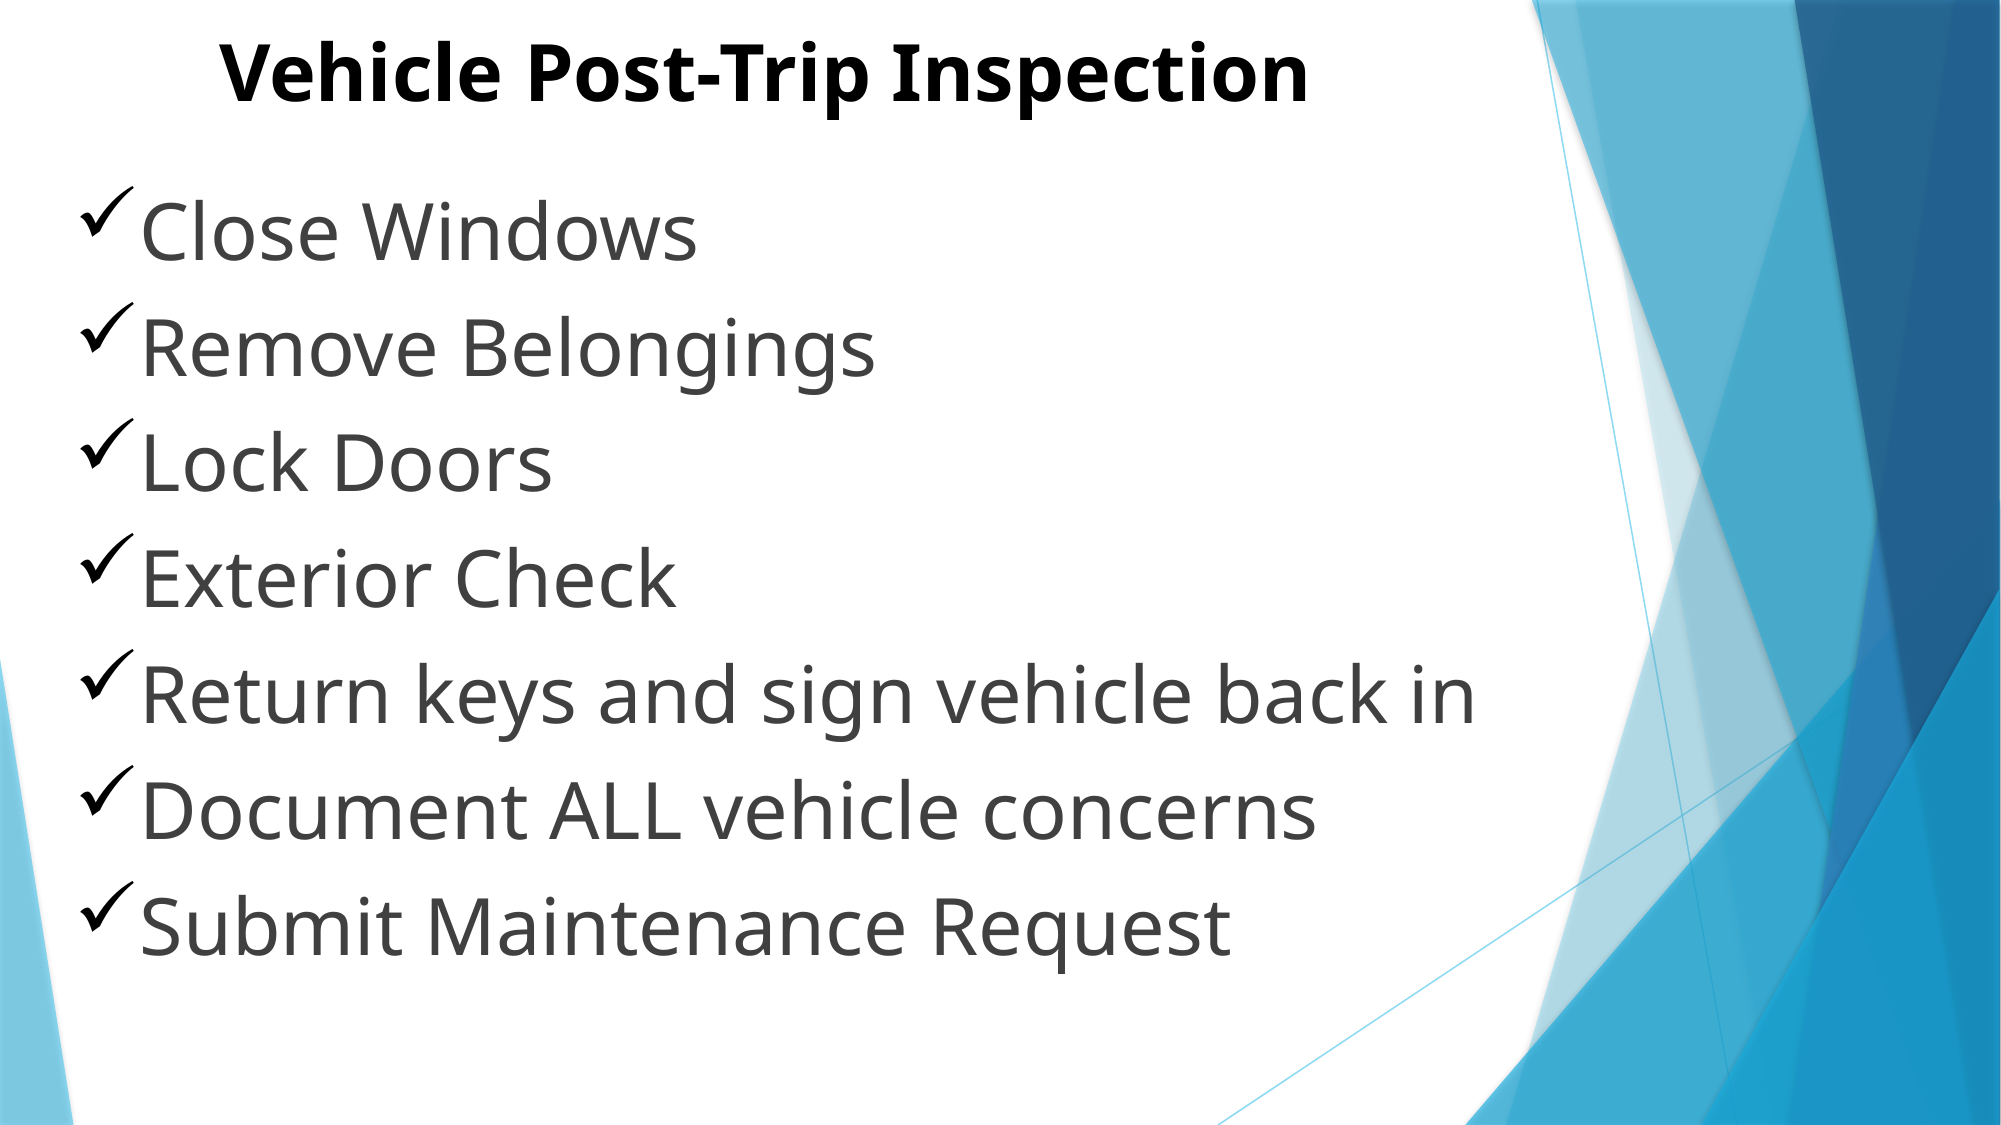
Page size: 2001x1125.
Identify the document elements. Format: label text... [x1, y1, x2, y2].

title Vehicle Post-Trip Inspection [0, 14, 1532, 233]
list Close Windows Remove Belongings Lock Doors Exterior Check Return keys and sign vehicle back in Document ALL vehicle concerns Submit Maintenance Request [59, 173, 1694, 1028]
